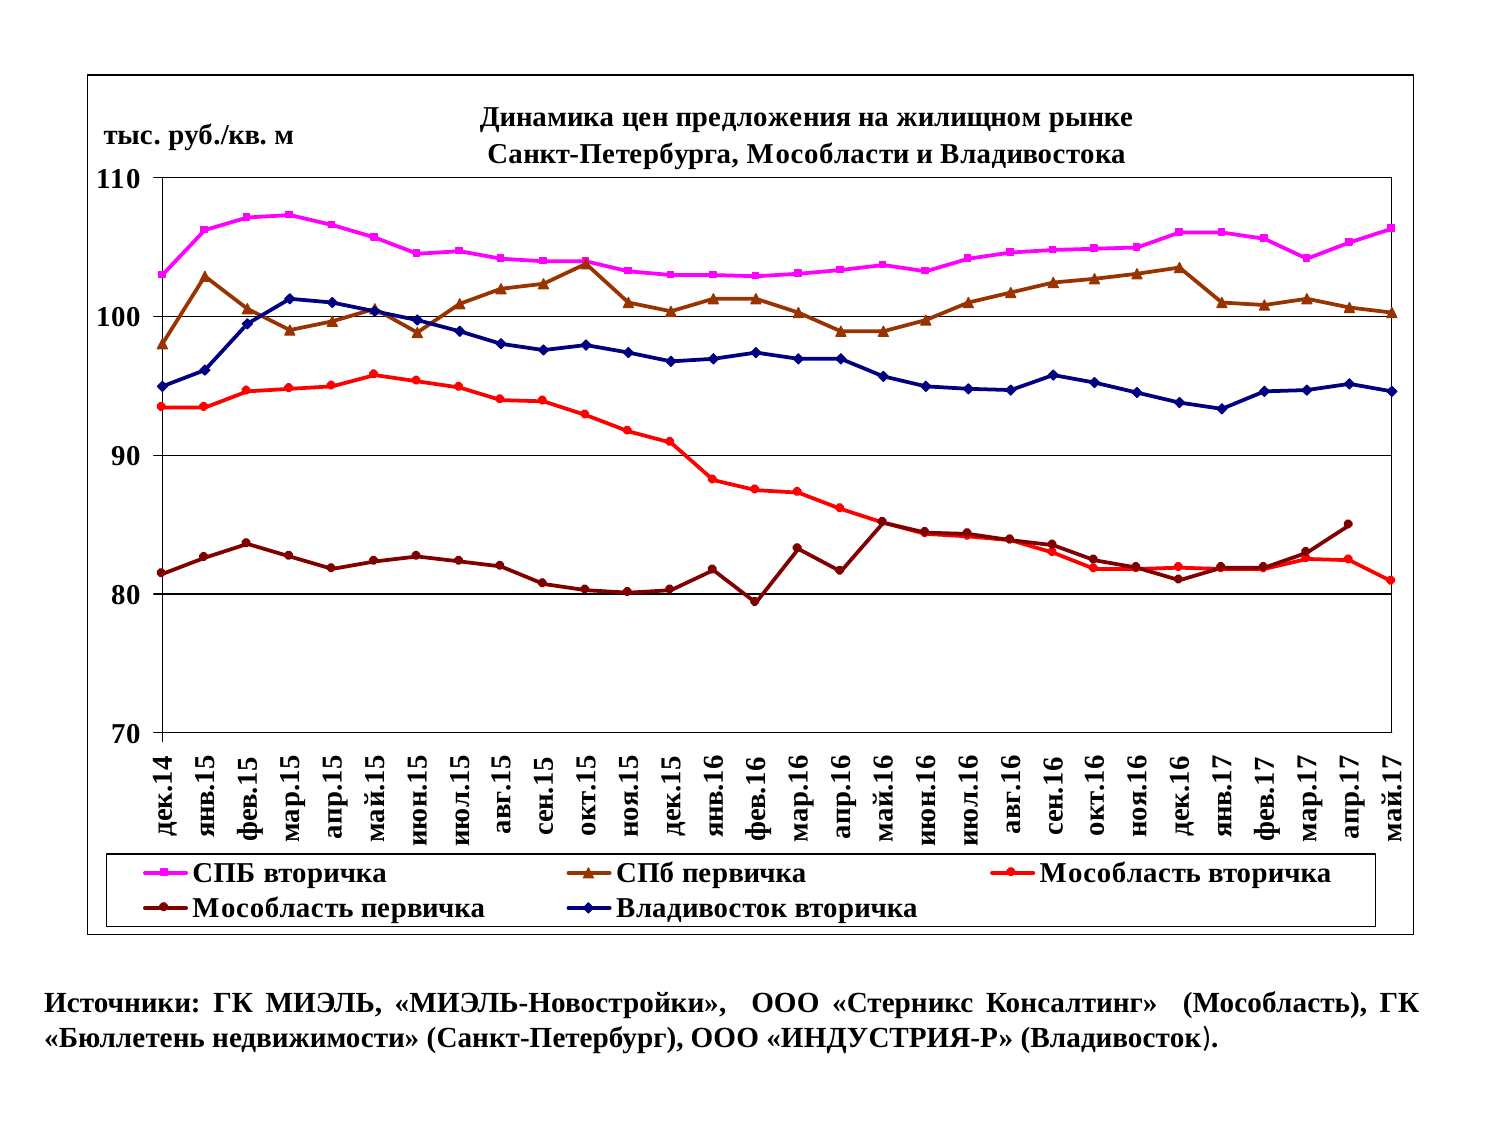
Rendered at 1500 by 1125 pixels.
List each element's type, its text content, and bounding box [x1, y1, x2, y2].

text_box Источники: ГК МИЭЛЬ, «МИЭЛЬ-Новостройки», ООО «Стерникс Консалтинг» (Мособласть), ГК «Бюллетень недвижимости» (Санкт-Петербург), ООО «ИНДУСТРИЯ-Р» (Владивосток). [29, 975, 1436, 1061]
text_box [78, 65, 1424, 944]
